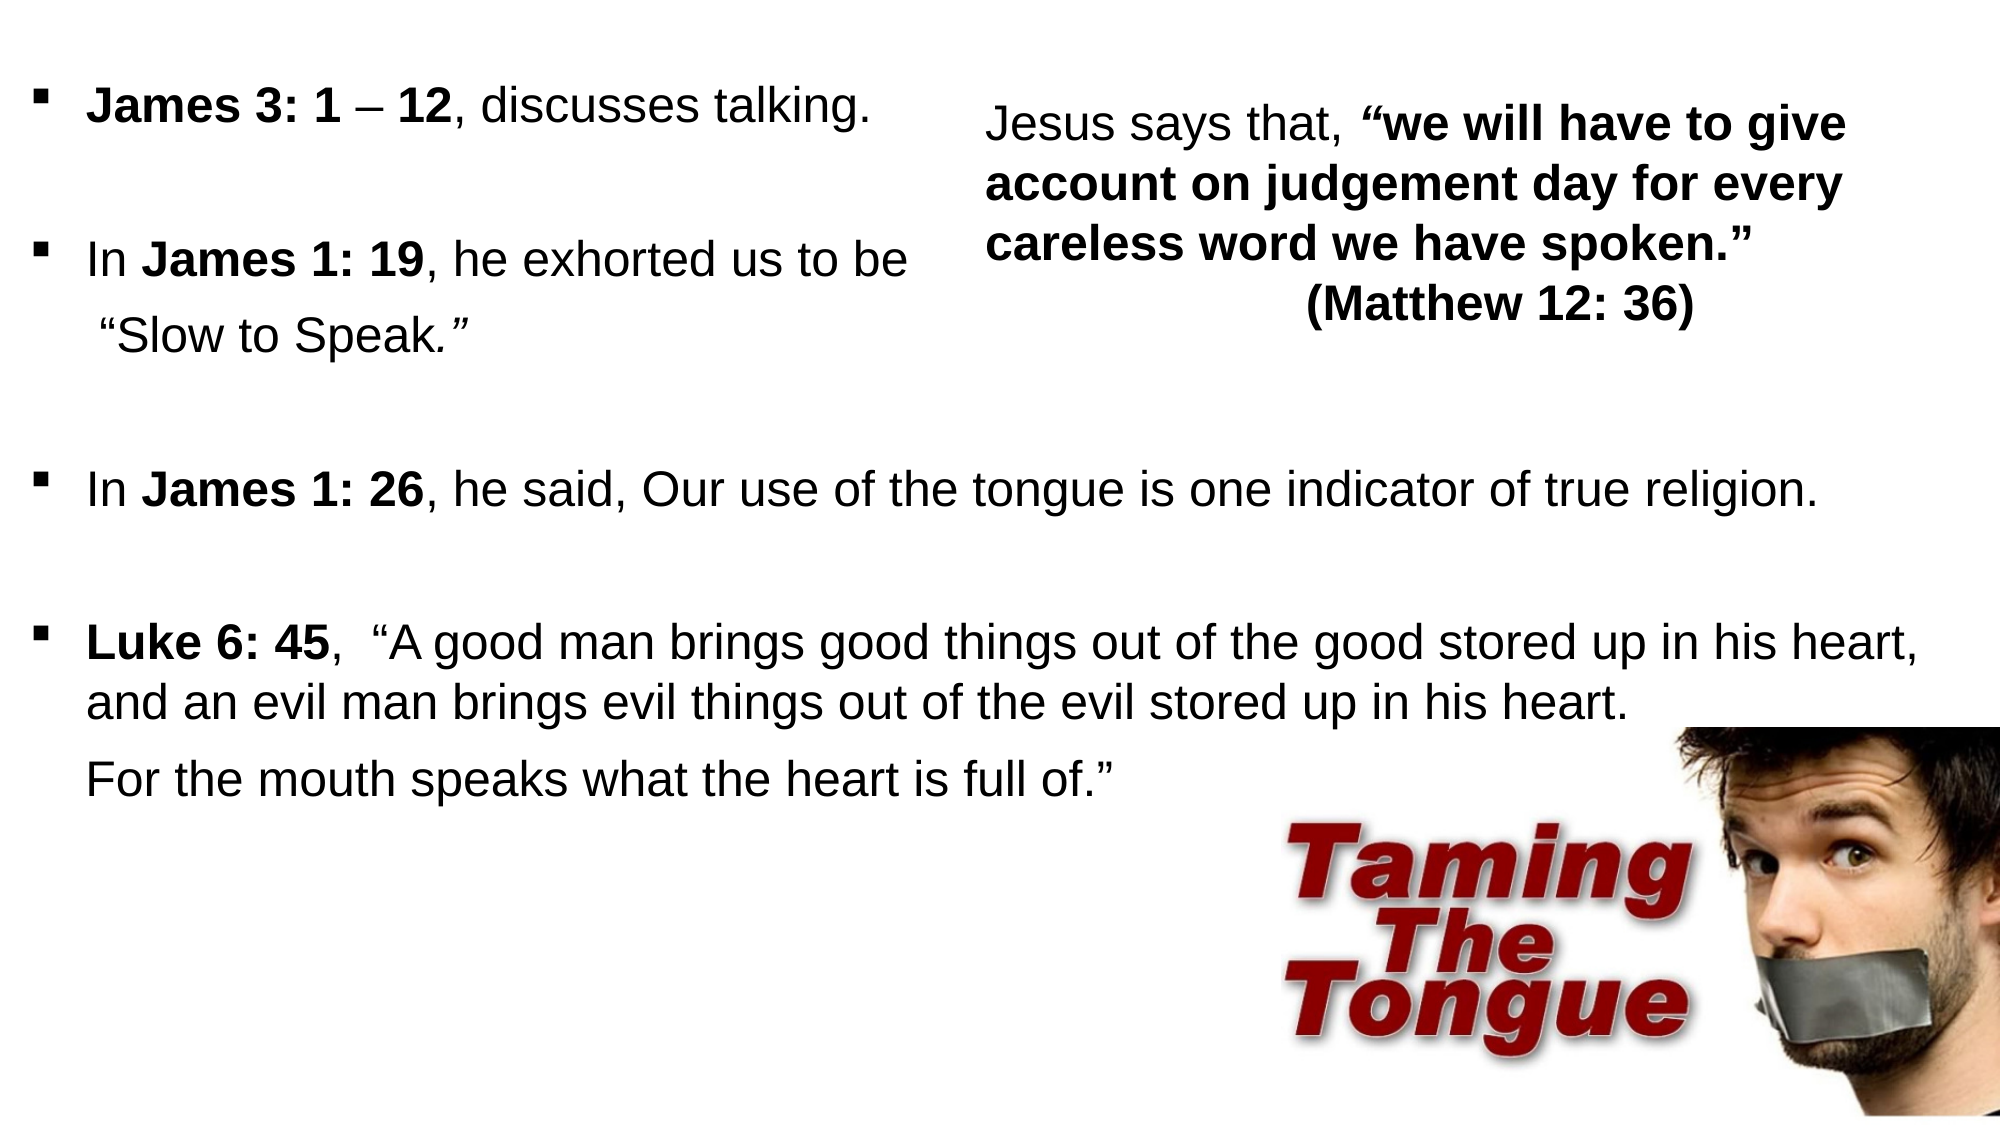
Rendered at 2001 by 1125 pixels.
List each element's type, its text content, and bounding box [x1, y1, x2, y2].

picture [1280, 726, 2000, 1125]
text_box Jesus says that, “we will have to give account on judgement day for every careless word we have spoken.” (Matthew 12: 36) [970, 82, 1967, 338]
text_box James 3: 1 – 12, discusses talking. In James 1: 19, he exhorted us to be “Slow to Speak.” In James 1: 26, he said, Our use of the tongue is one indicator of true religion. Luke 6: 45, “A good man brings good things out of the good stored up in his heart, and an evil man brings evil things out of the evil stored up in his heart. For the mouth speaks what the heart is full of.” [0, 35, 1967, 814]
